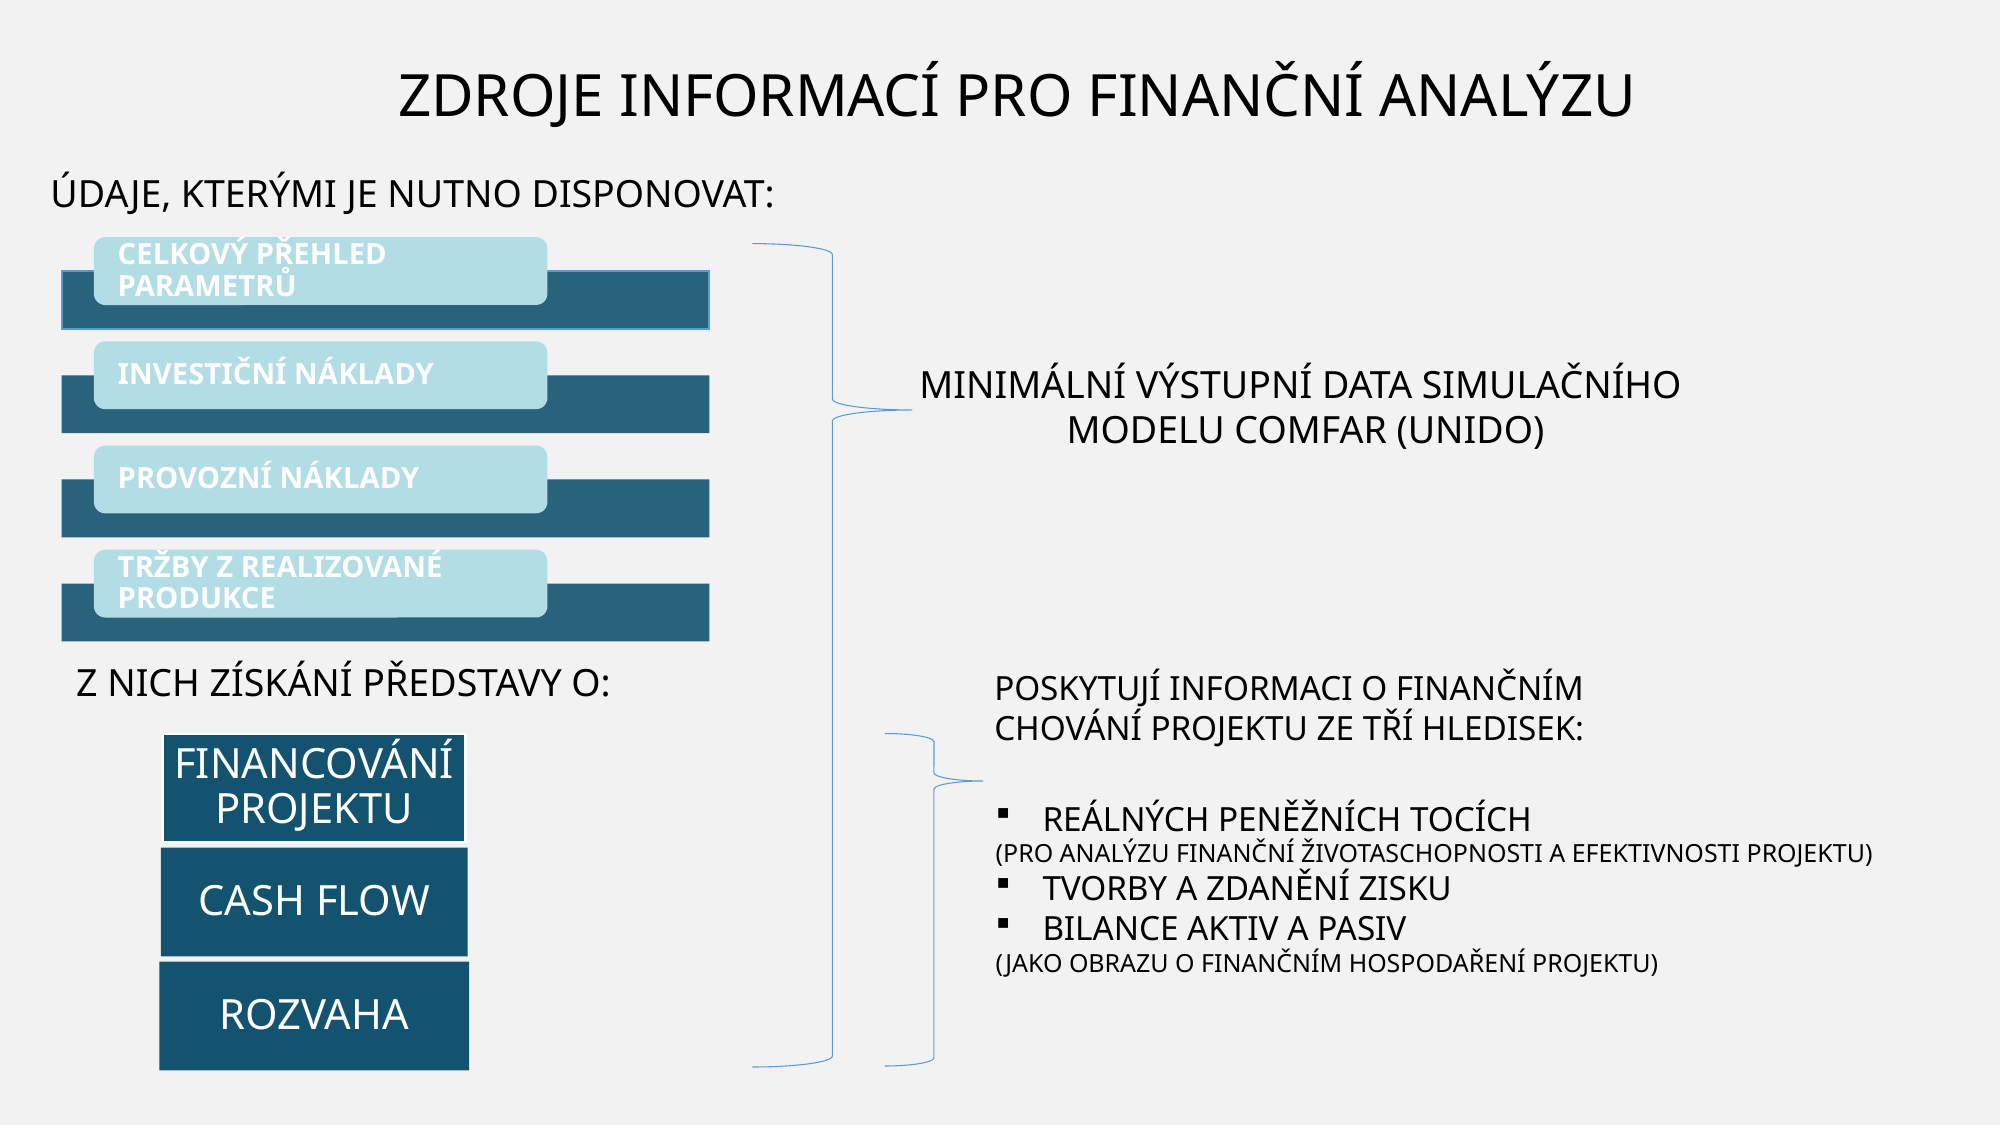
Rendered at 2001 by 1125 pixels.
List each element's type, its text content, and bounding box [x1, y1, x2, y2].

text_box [61, 223, 710, 656]
text_box Z NICH ZÍSKÁNÍ PŘEDSTAVY O: [61, 656, 626, 712]
text_box ÚDAJE, KTERÝMI JE NUTNO DISPONOVAT: [35, 162, 790, 223]
text_box REÁLNÝCH PENĚŽNÍCH TOCÍCH (PRO ANALÝZU FINANČNÍ ŽIVOTASCHOPNOSTI A EFEKTIVNOSTI PROJEKTU) TVORBY A ZDANĚNÍ ZISKU BILANCE AKTIV A PASIV (JAKO OBRAZU O FINANČNÍM HOSPODAŘENÍ PROJEKTU) [980, 790, 1889, 985]
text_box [61, 733, 567, 1071]
text_box ZDROJE INFORMACÍ PRO FINANČNÍ ANALÝZU [383, 51, 1651, 136]
text_box [884, 732, 984, 1067]
text_box MINIMÁLNÍ VÝSTUPNÍ DATA SIMULAČNÍHO MODELU COMFAR (UNIDO) [904, 353, 1707, 459]
text_box POSKYTUJÍ INFORMACI O FINANČNÍM CHOVÁNÍ PROJEKTU ZE TŘÍ HLEDISEK: [979, 659, 1609, 755]
text_box [752, 243, 904, 1068]
